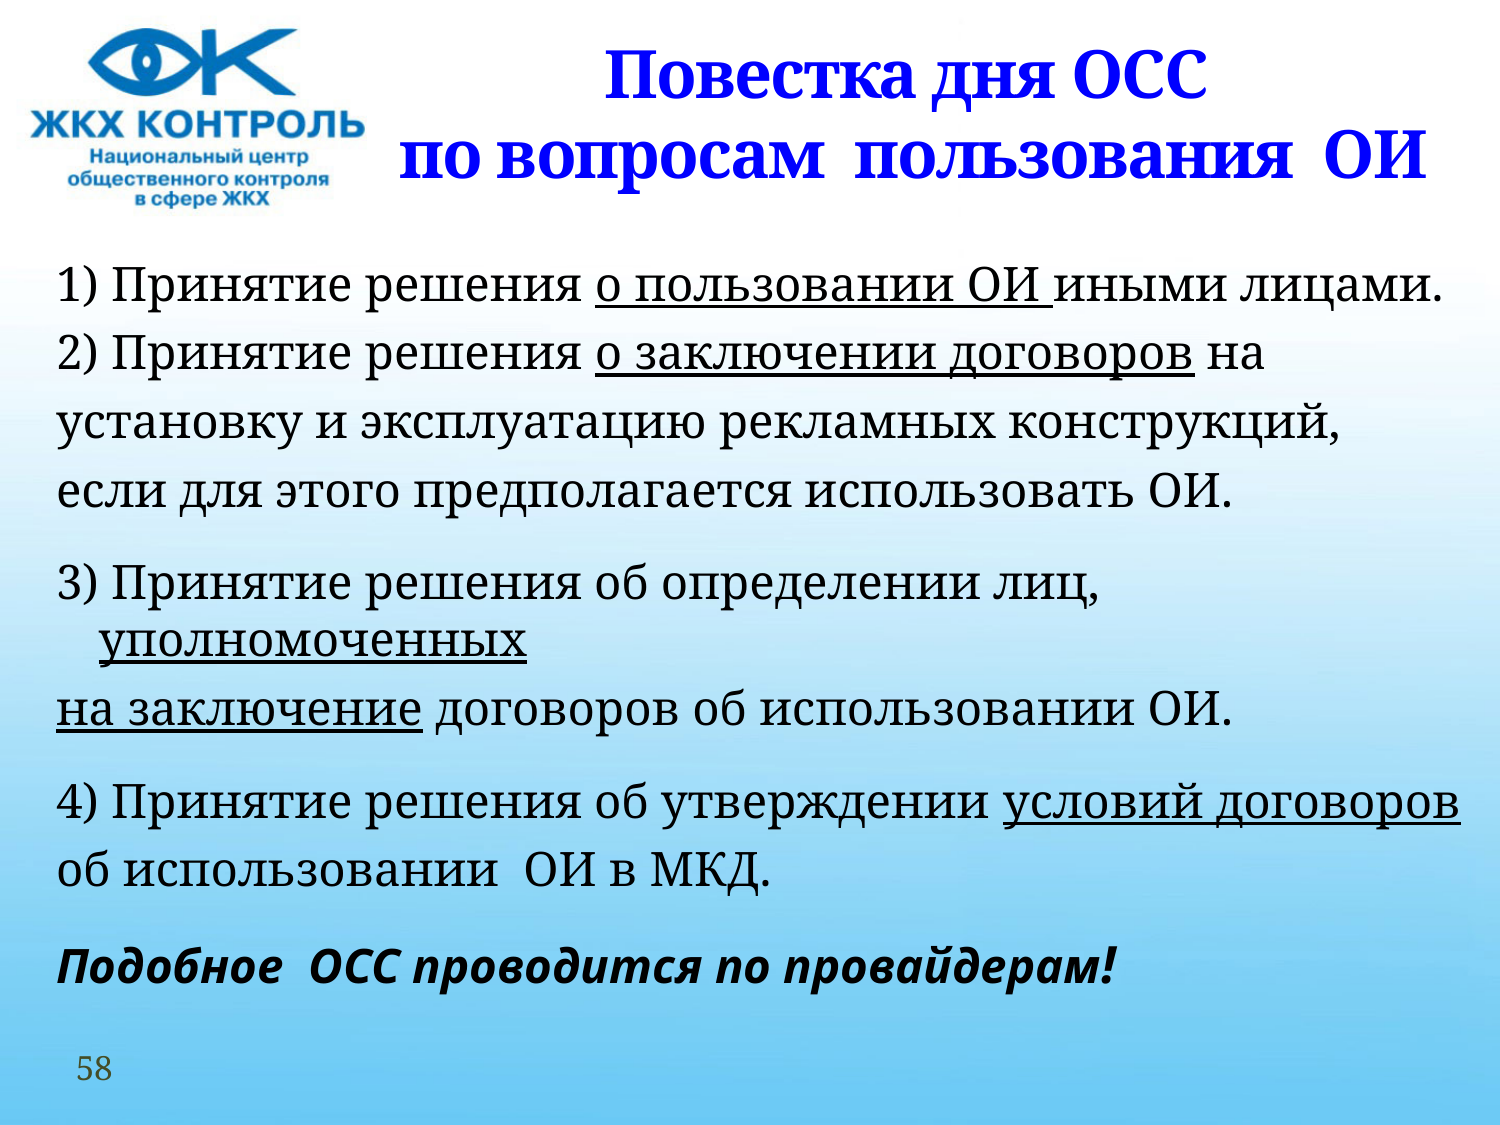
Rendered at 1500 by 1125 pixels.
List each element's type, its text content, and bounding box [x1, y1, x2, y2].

picture [0, 0, 1500, 1125]
title Повестка дня ОСС по вопросам пользования ОИ [363, 24, 1465, 200]
slide_number 58 [53, 1040, 136, 1100]
list 1) Принятие решения о пользовании ОИ иными лицами. 2) Принятие решения о заключении договоров на установку и эксплуатацию рекламных конструкций, если для этого предполагается использовать ОИ. 3) Принятие решения об определении лиц, уполномоченных на заключение договоров об использовании ОИ. 4) Принятие решения об утверждении условий договоров об использовании ОИ в МКД. Подобное ОСС проводится по провайдерам! [41, 246, 1477, 1079]
